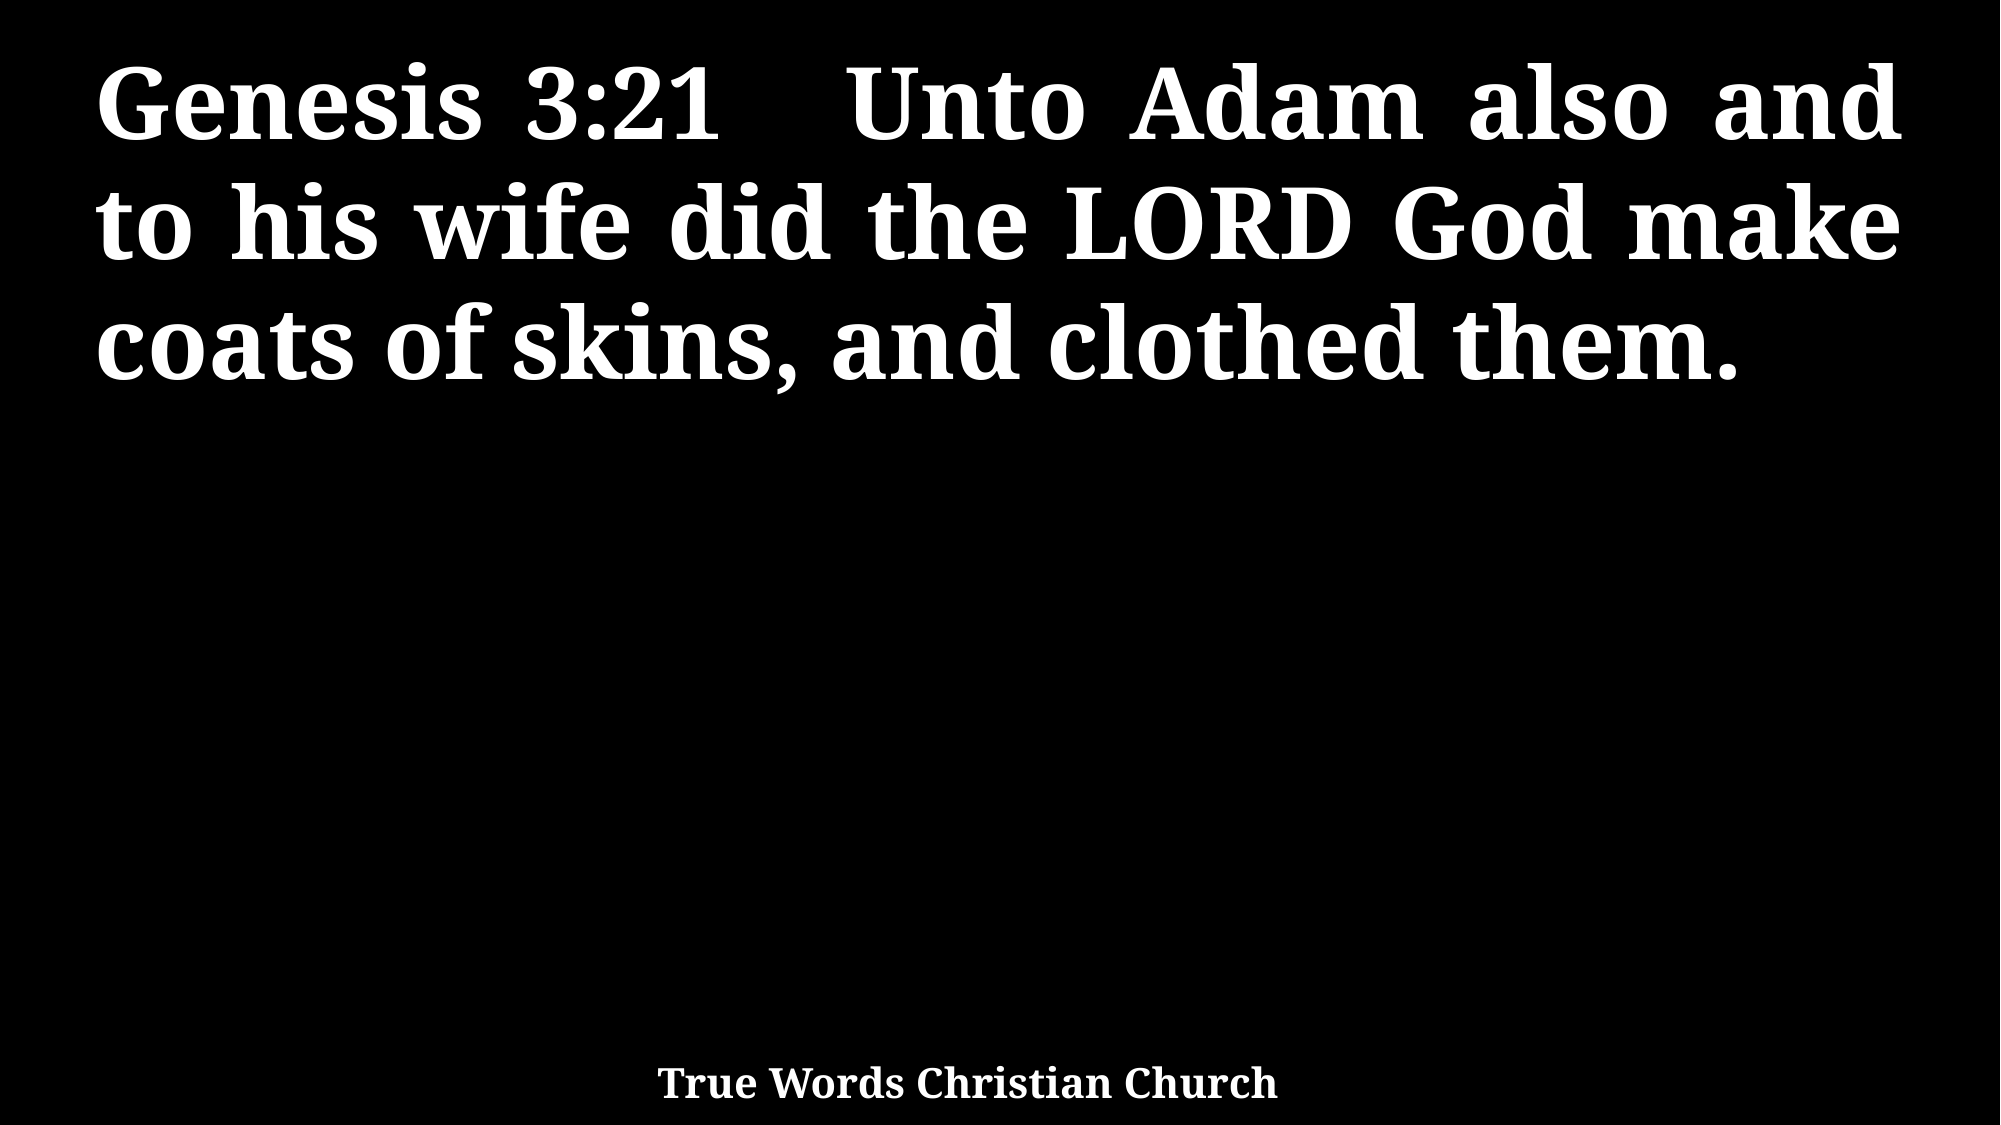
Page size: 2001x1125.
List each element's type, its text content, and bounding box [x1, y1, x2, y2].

text_box True Words Christian Church [642, 1049, 1294, 1114]
text_box Genesis 3:21 Unto Adam also and to his wife did the LORD God make coats of skins, and clothed them. [79, 32, 1921, 407]
